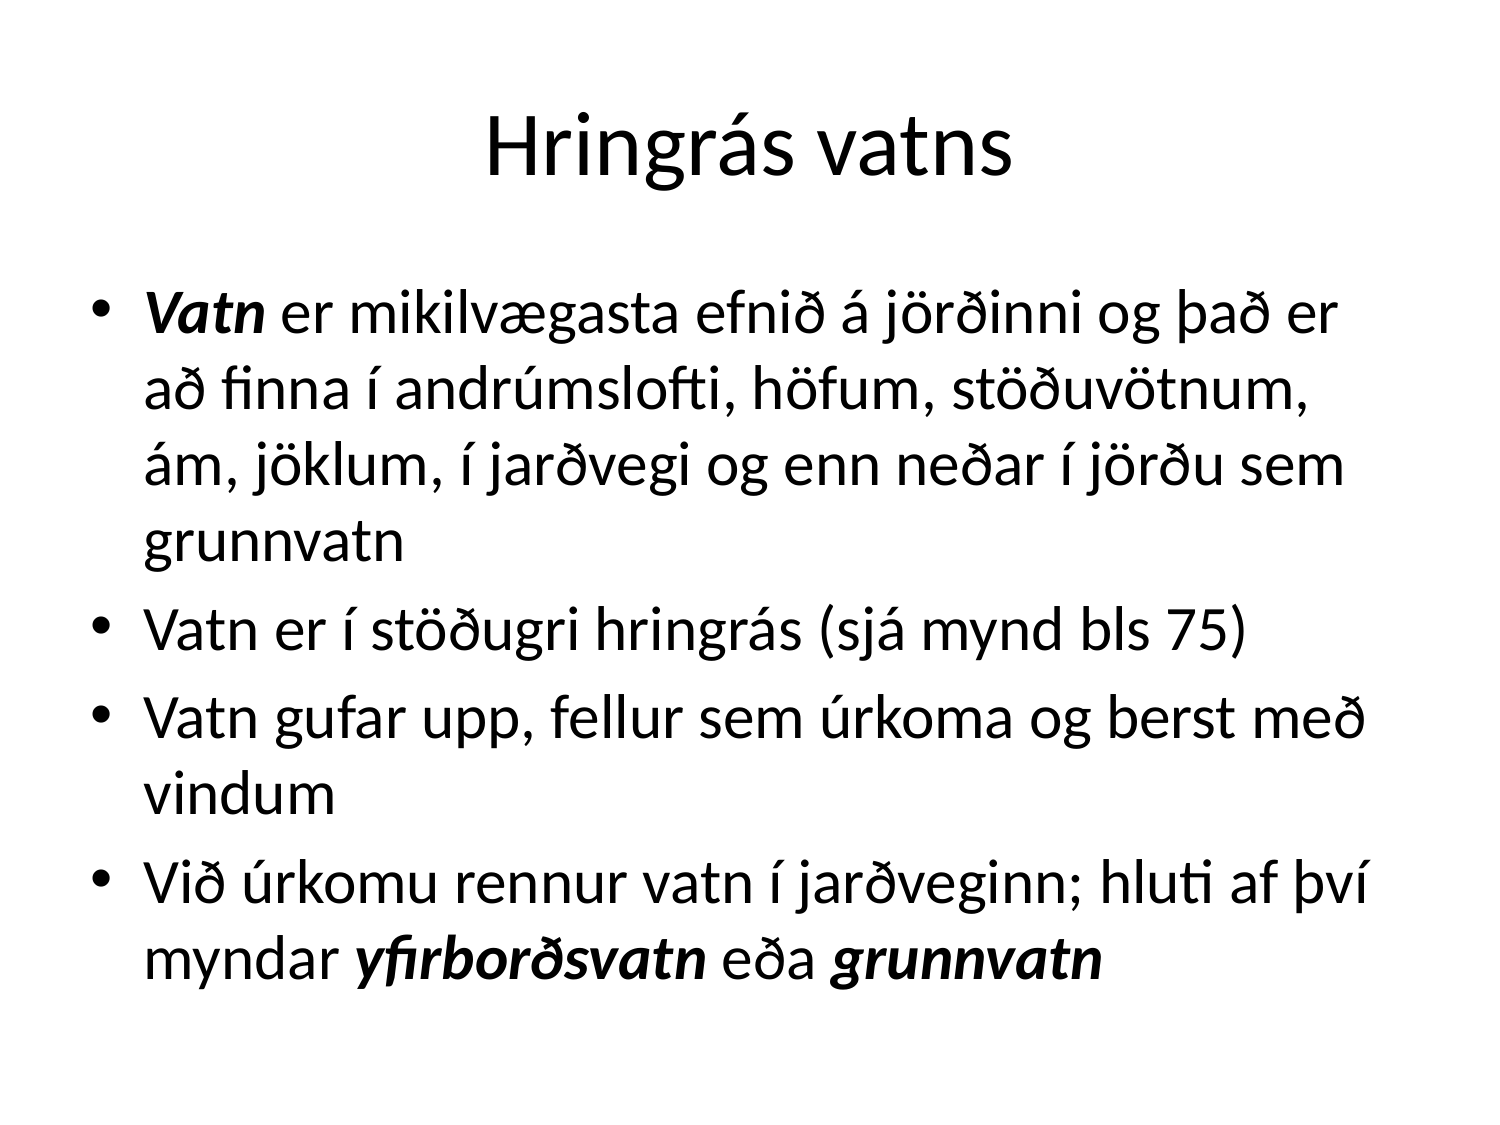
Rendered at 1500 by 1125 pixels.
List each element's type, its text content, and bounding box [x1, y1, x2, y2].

title Hringrás vatns [75, 45, 1425, 233]
list Vatn er mikilvægasta efnið á jörðinni og það er að finna í andrúmslofti, höfum, stöðuvötnum, ám, jöklum, í jarðvegi og enn neðar í jörðu sem grunnvatn Vatn er í stöðugri hringrás (sjá mynd bls 75) Vatn gufar upp, fellur sem úrkoma og berst með vindum Við úrkomu rennur vatn í jarðveginn; hluti af því myndar yfirborðsvatn eða grunnvatn [75, 262, 1425, 1005]
